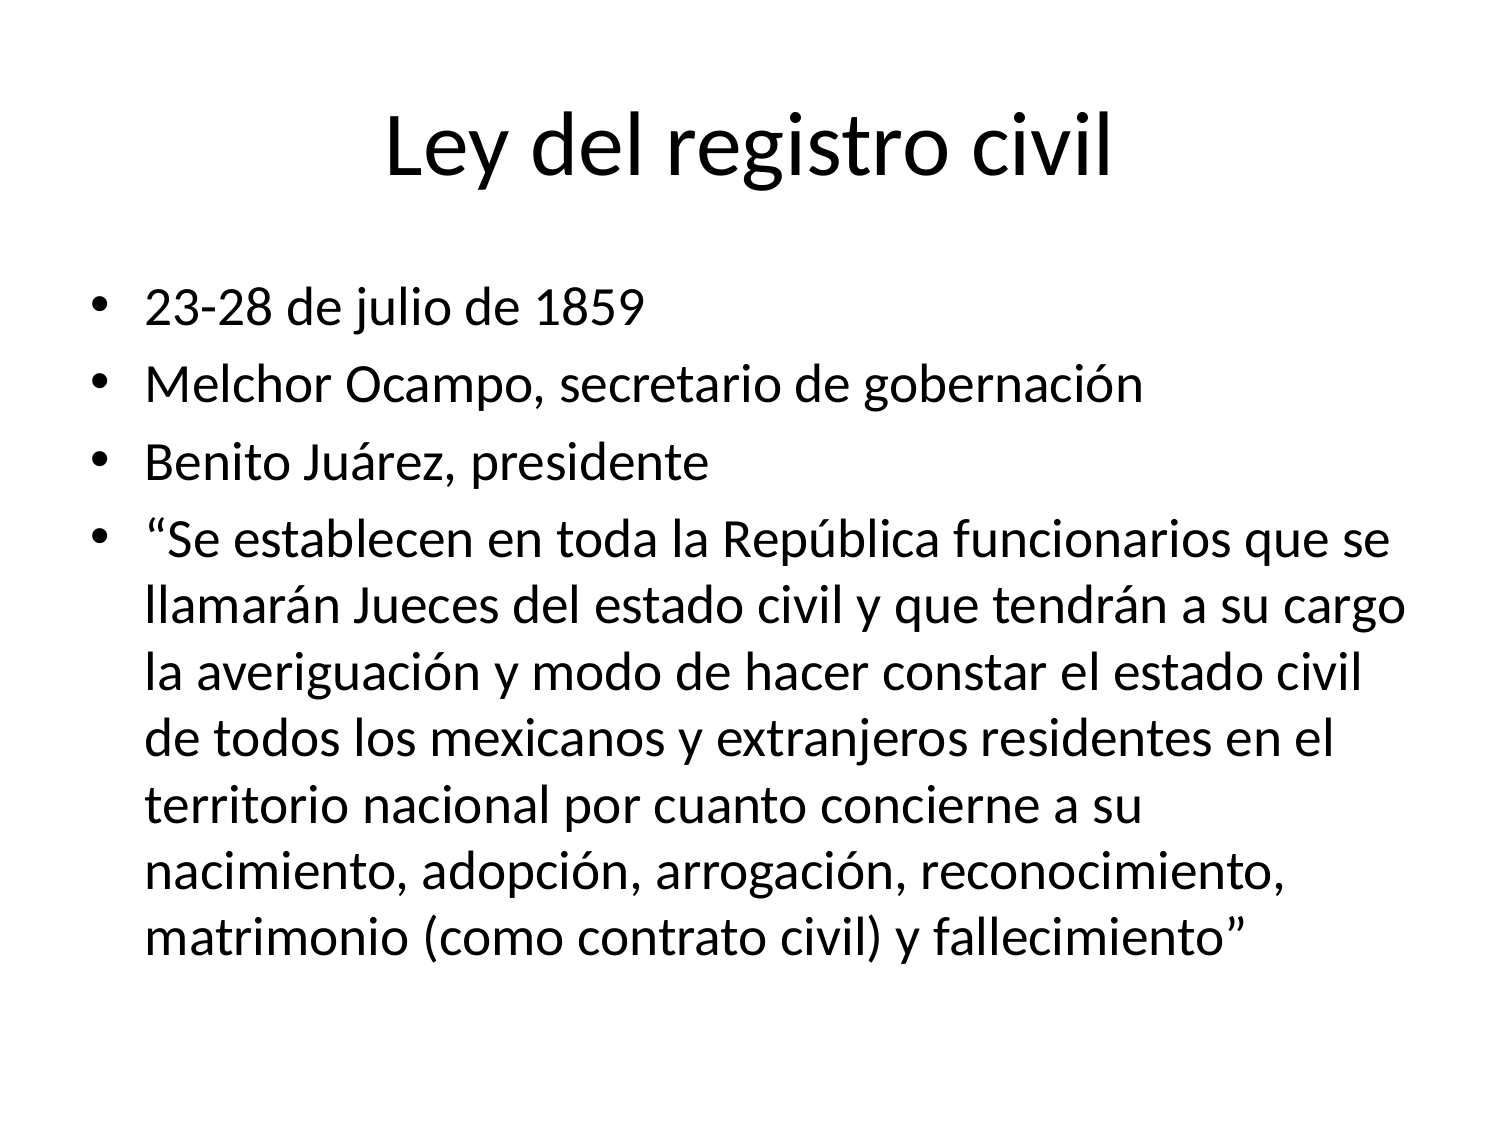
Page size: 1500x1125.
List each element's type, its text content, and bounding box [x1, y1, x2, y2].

title Ley del registro civil [75, 45, 1425, 233]
list 23-28 de julio de 1859 Melchor Ocampo, secretario de gobernación Benito Juárez, presidente “Se establecen en toda la República funcionarios que se llamarán Jueces del estado civil y que tendrán a su cargo la averiguación y modo de hacer constar el estado civil de todos los mexicanos y extranjeros residentes en el territorio nacional por cuanto concierne a su nacimiento, adopción, arrogación, reconocimiento, matrimonio (como contrato civil) y fallecimiento” [75, 262, 1425, 1005]
